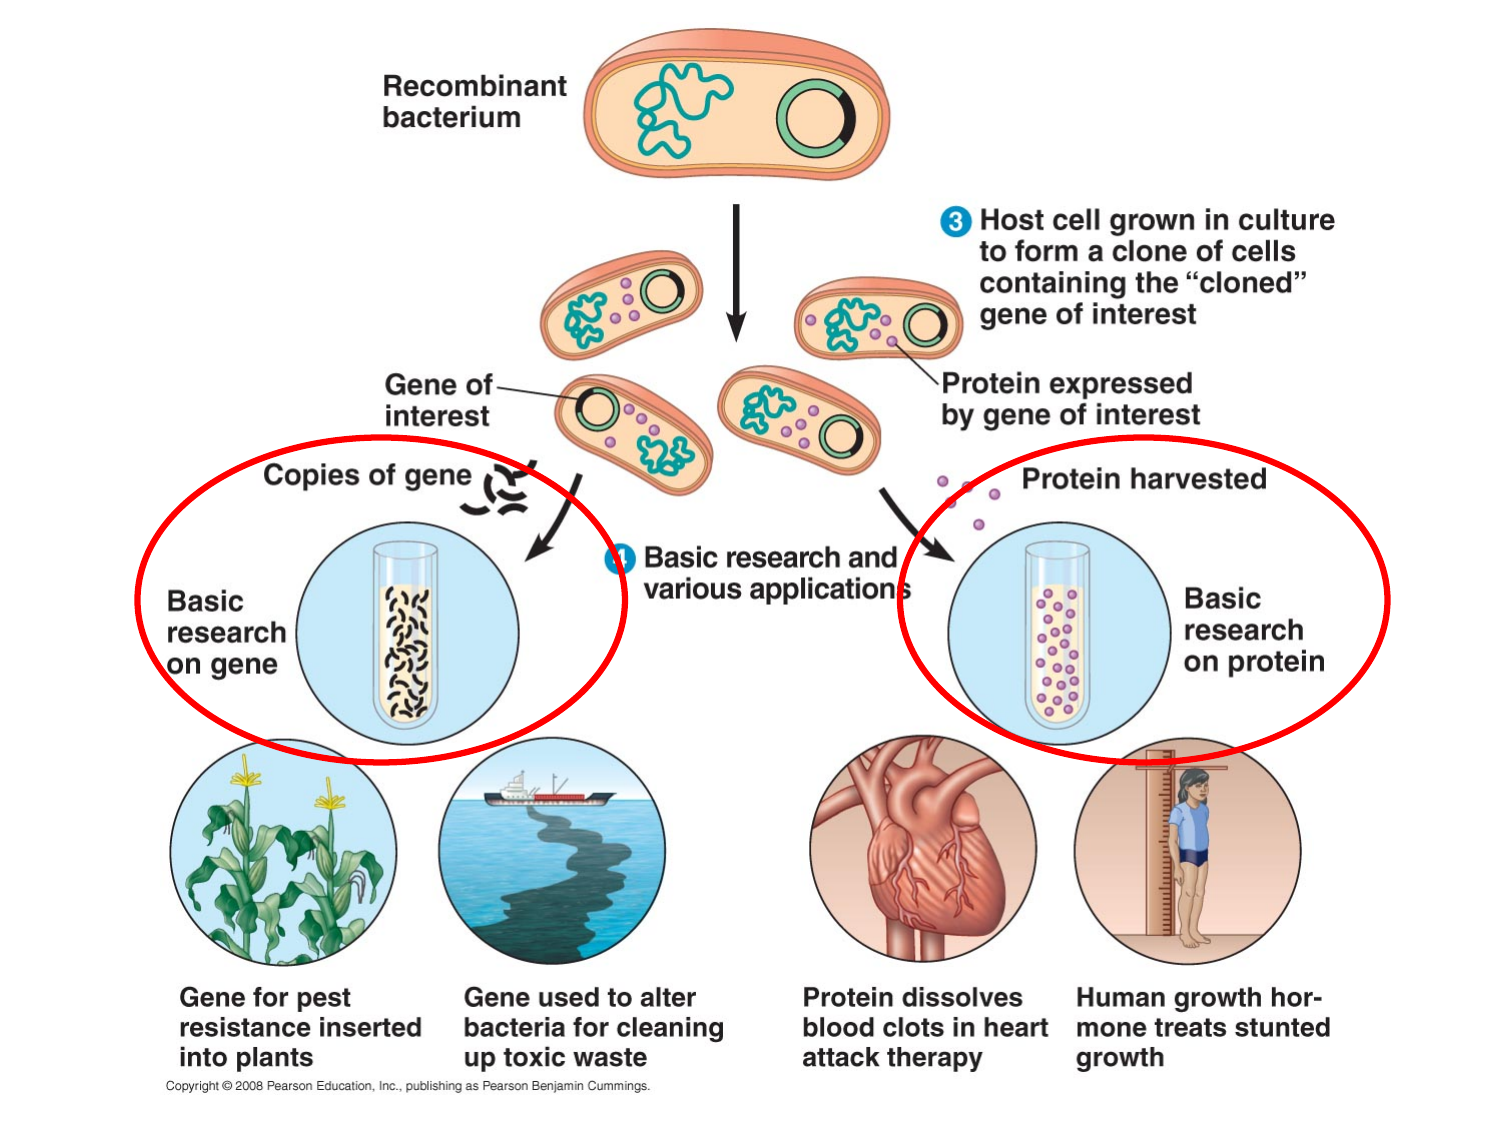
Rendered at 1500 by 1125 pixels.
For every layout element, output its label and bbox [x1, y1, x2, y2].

text_box [135, 535, 155, 665]
picture [160, 22, 1340, 1102]
text_box [1343, 503, 1390, 697]
